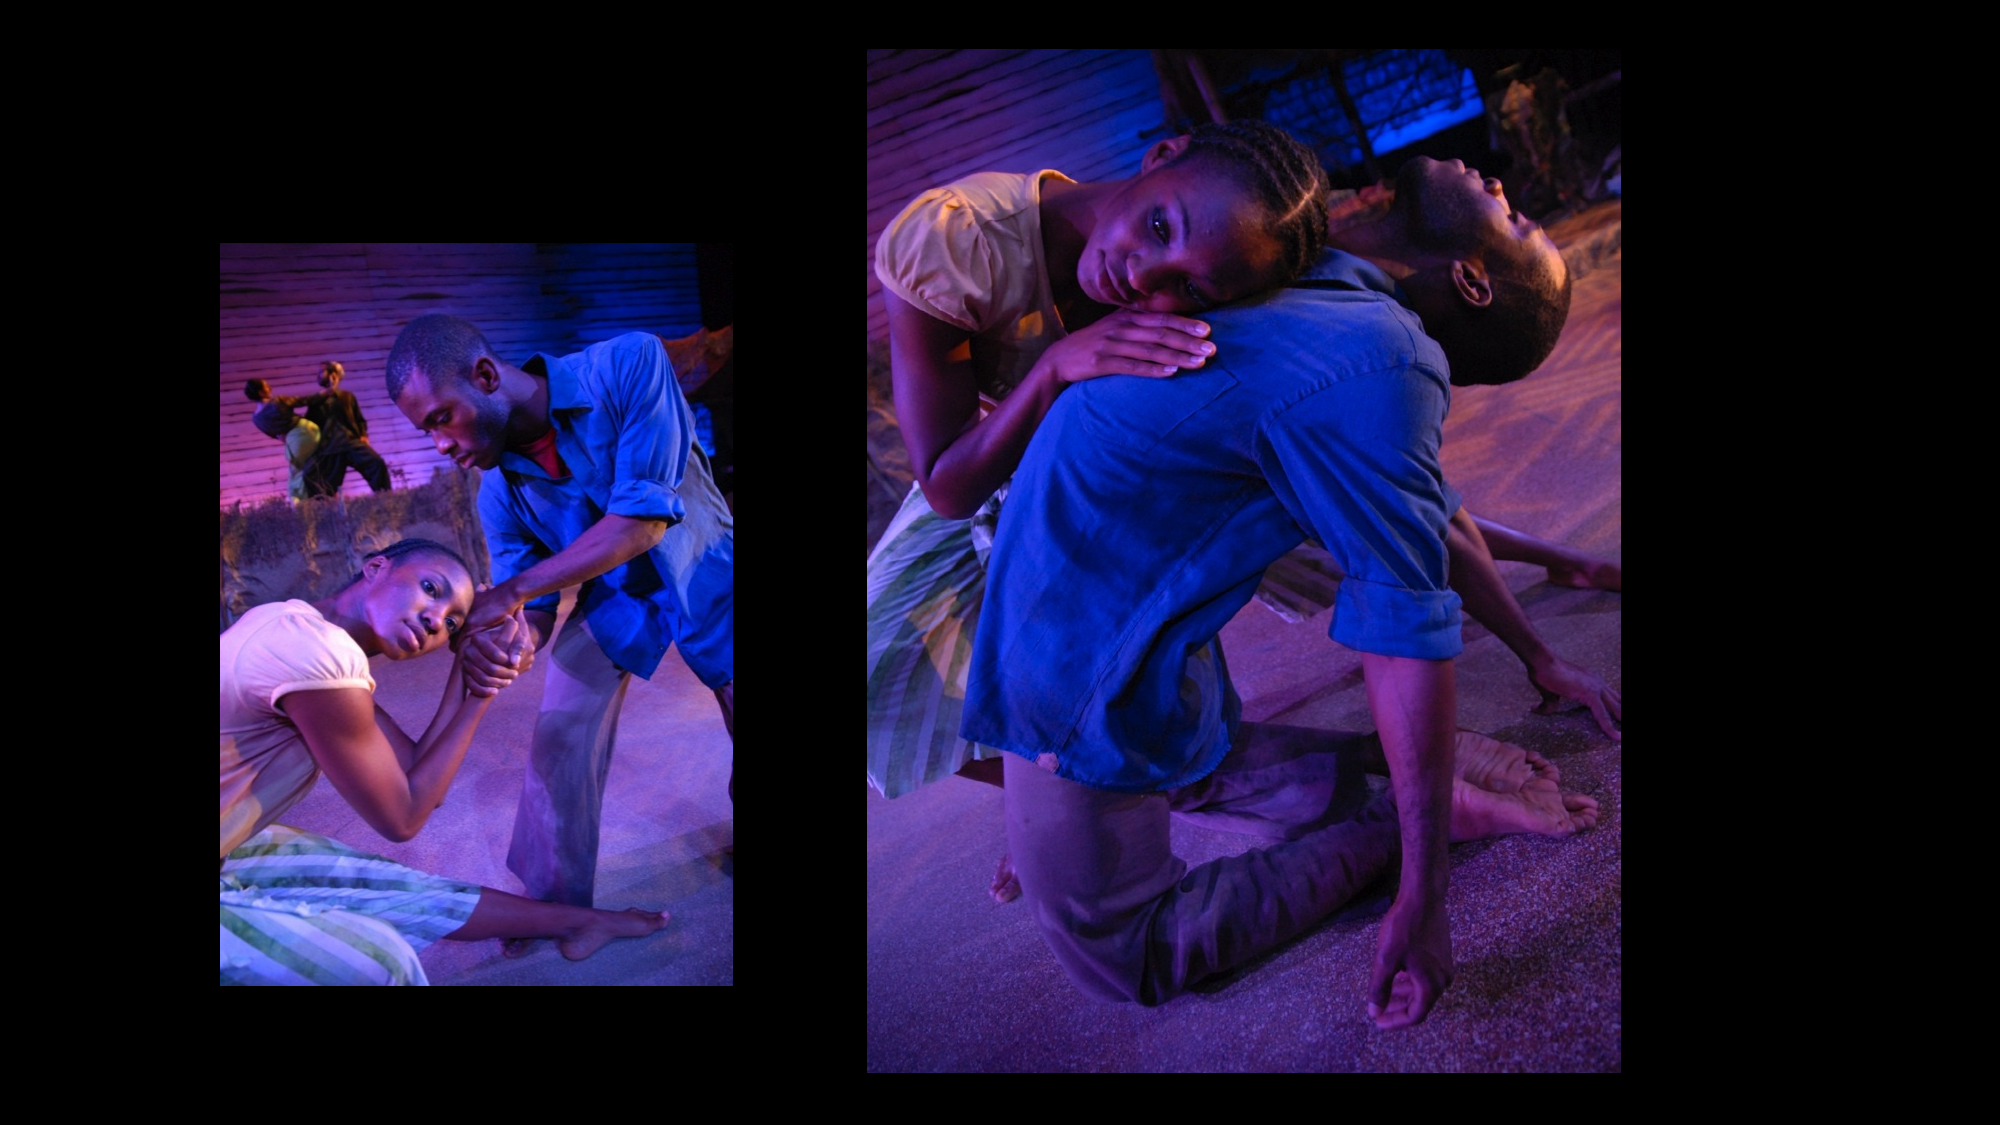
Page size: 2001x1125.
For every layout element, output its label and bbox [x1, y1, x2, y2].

picture [867, 49, 1621, 1073]
list [220, 243, 733, 986]
